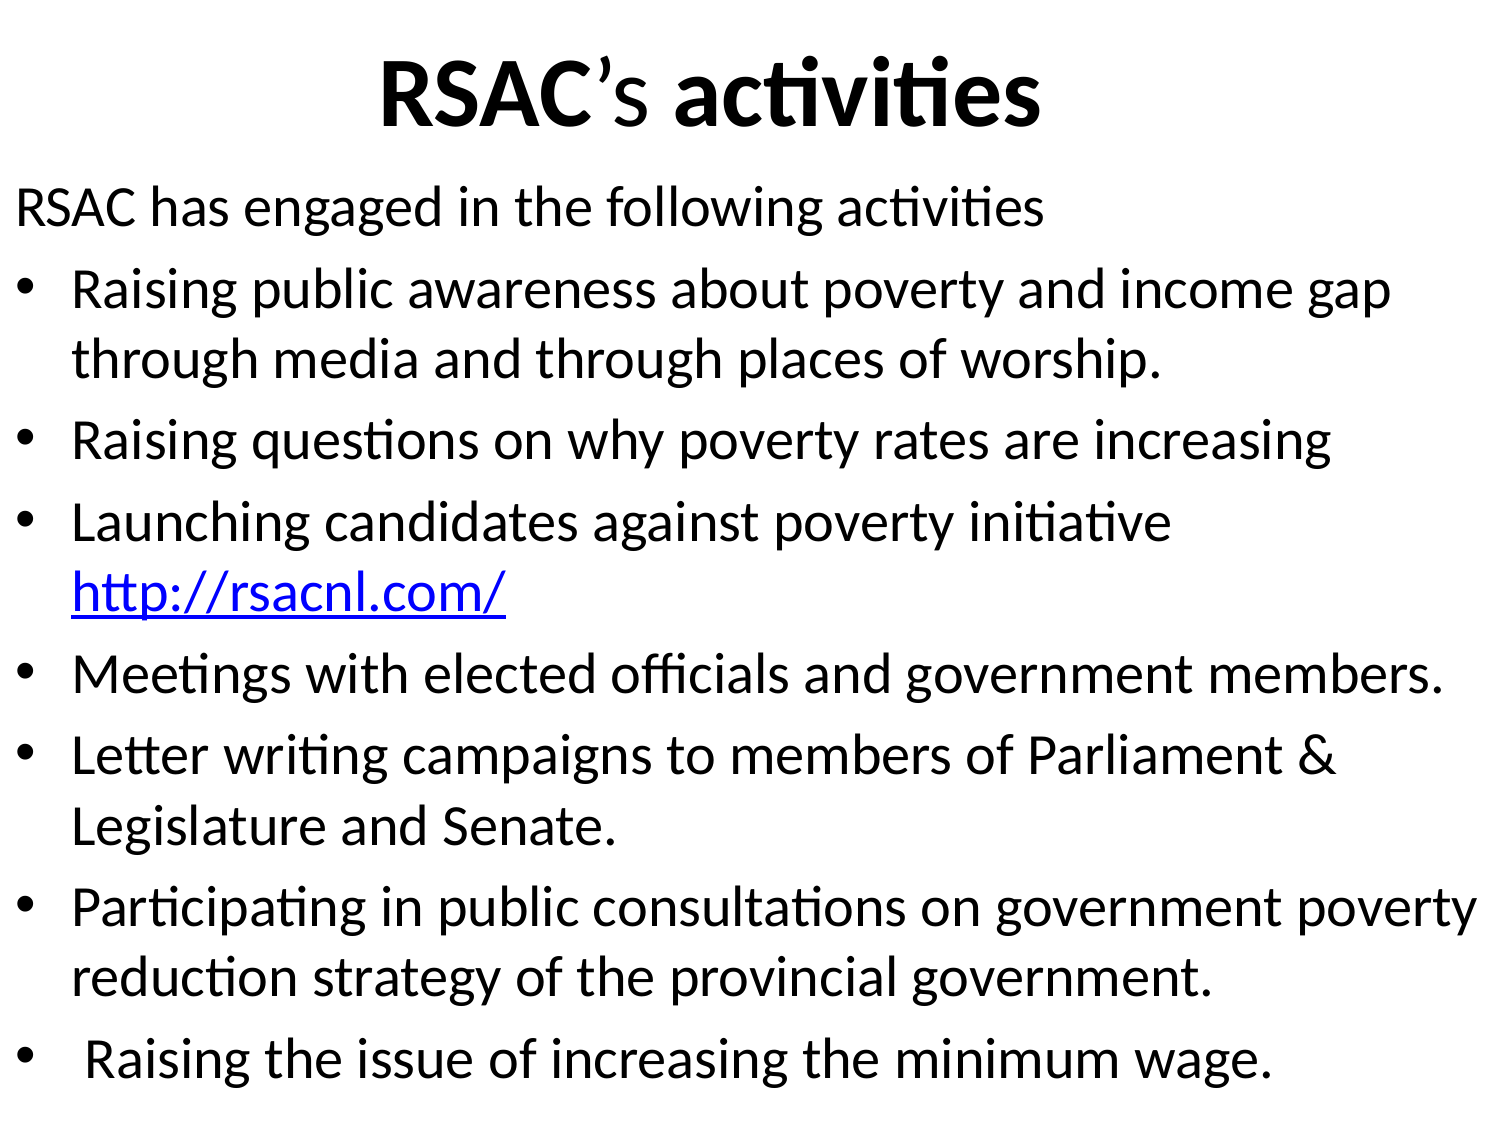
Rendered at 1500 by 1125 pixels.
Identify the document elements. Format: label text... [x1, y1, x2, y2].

list RSAC has engaged in the following activities Raising public awareness about poverty and income gap through media and through places of worship. Raising questions on why poverty rates are increasing Launching candidates against poverty initiative http://rsacnl.com/ Meetings with elected officials and government members. Letter writing campaigns to members of Parliament & Legislature and Senate. Participating in public consultations on government poverty reduction strategy of the provincial government. Raising the issue of increasing the minimum wage. [0, 160, 1500, 1125]
title RSAC’s activities [183, 0, 1261, 160]
